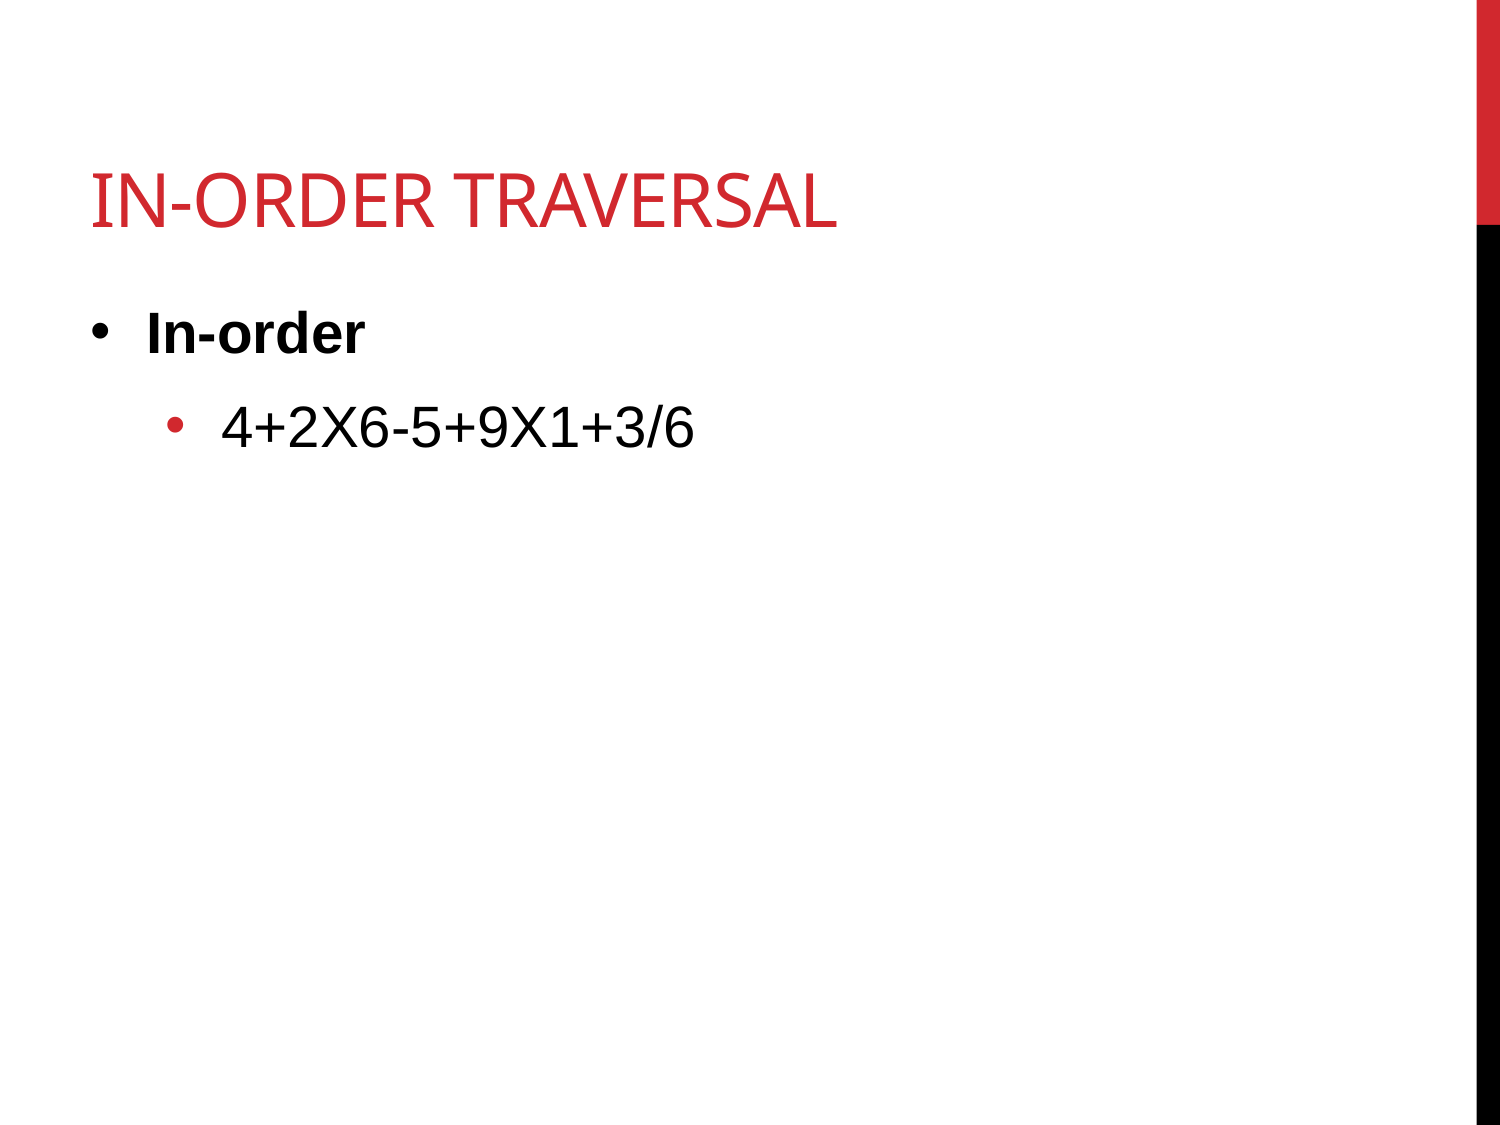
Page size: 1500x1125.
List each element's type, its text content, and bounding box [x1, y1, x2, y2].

list In-order 4+2X6-5+9X1+3/6 [75, 287, 1325, 1052]
title in-order Traversal [75, 25, 1355, 250]
